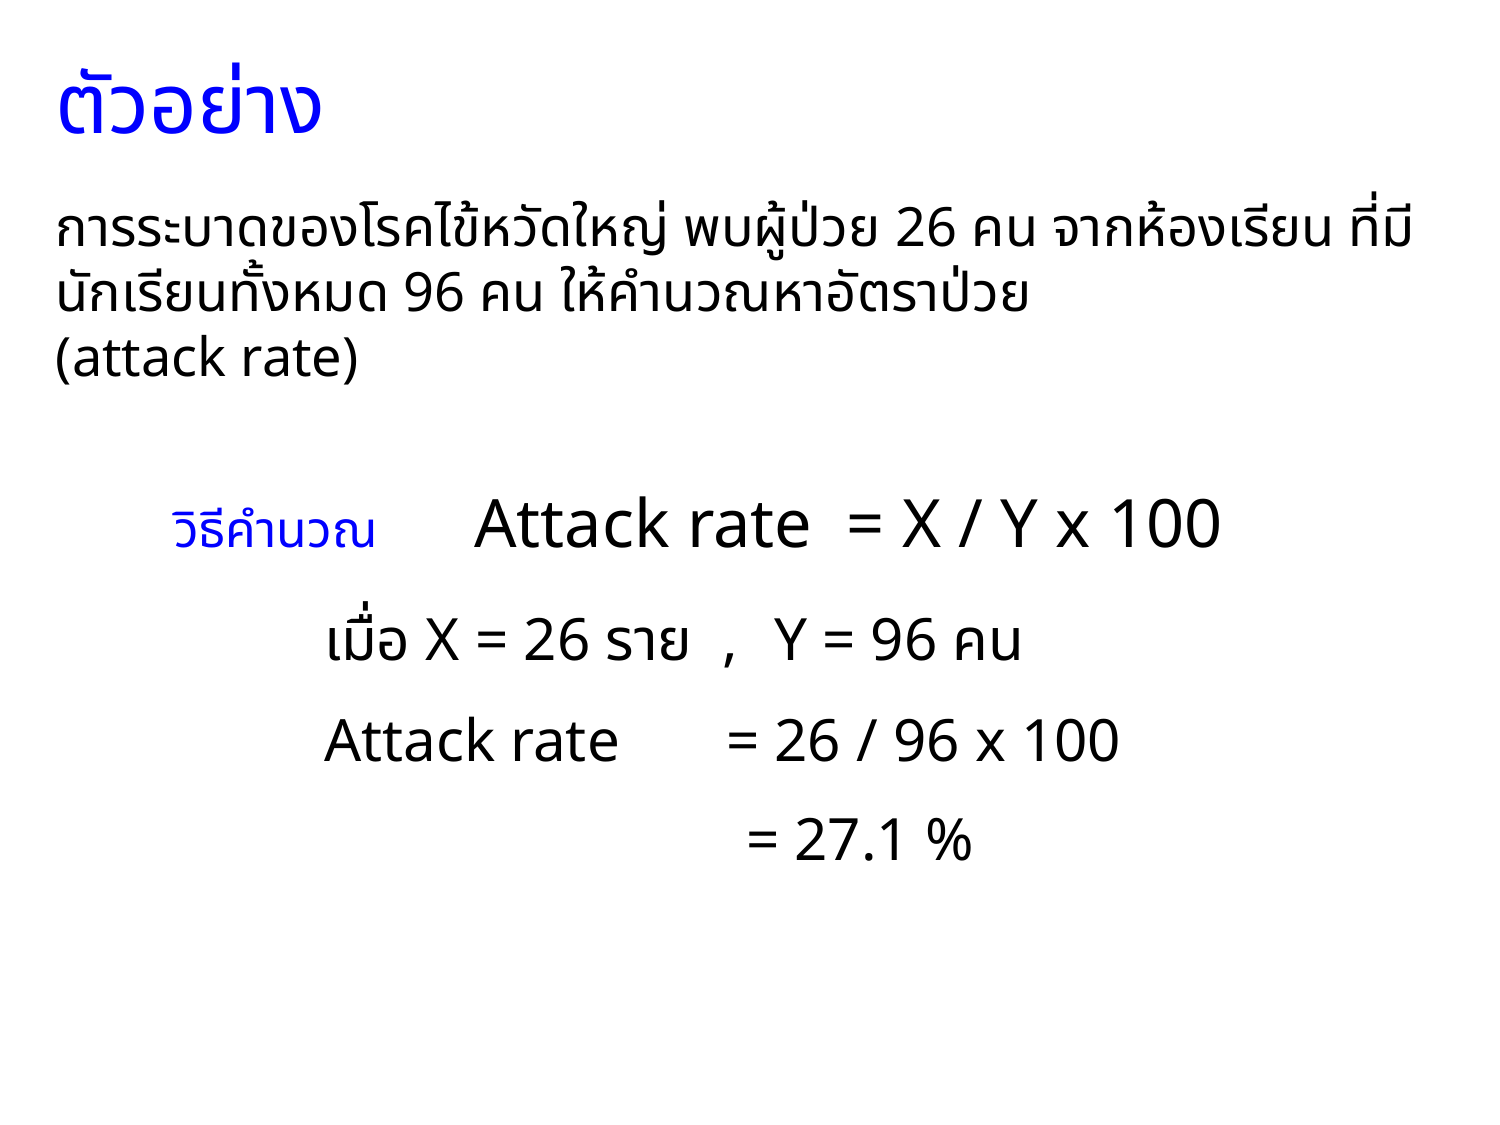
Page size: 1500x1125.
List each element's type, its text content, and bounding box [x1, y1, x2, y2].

text_box การระบาดของโรคไข้หวัดใหญ่ พบผู้ป่วย 26 คน จากห้องเรียน ที่มีนักเรียนทั้งหมด 96 คน ให้คำนวณหาอัตราป่วย (attack rate) [41, 184, 1465, 460]
text_box วิธีคำนวณ Attack rate = X / Y x 100 เมื่อ X = 26 ราย , Y = 96 คน Attack rate = 26 / 96 x 100 = 27.1 % [159, 473, 1375, 880]
text_box ตัวอย่าง [41, 42, 417, 158]
